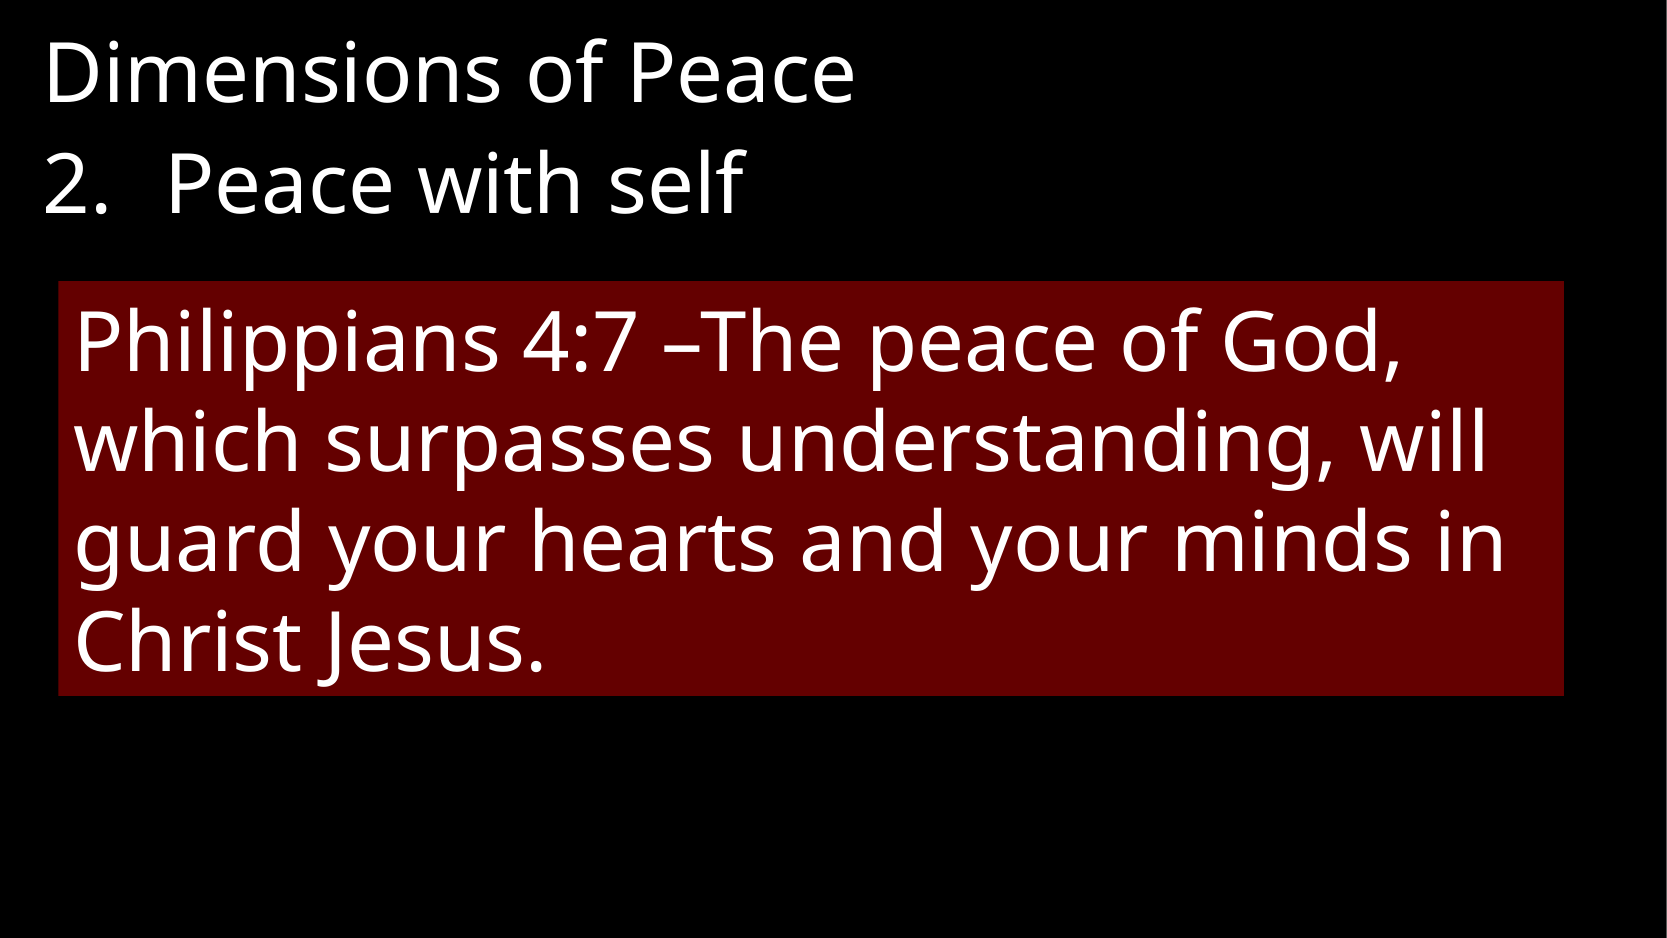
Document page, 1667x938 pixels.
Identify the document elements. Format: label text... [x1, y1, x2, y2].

list Dimensions of Peace Peace with self [27, 18, 1640, 813]
text_box Philippians 4:7 –The peace of God, which surpasses understanding, will guard your hearts and your minds in Christ Jesus. [58, 281, 1564, 696]
